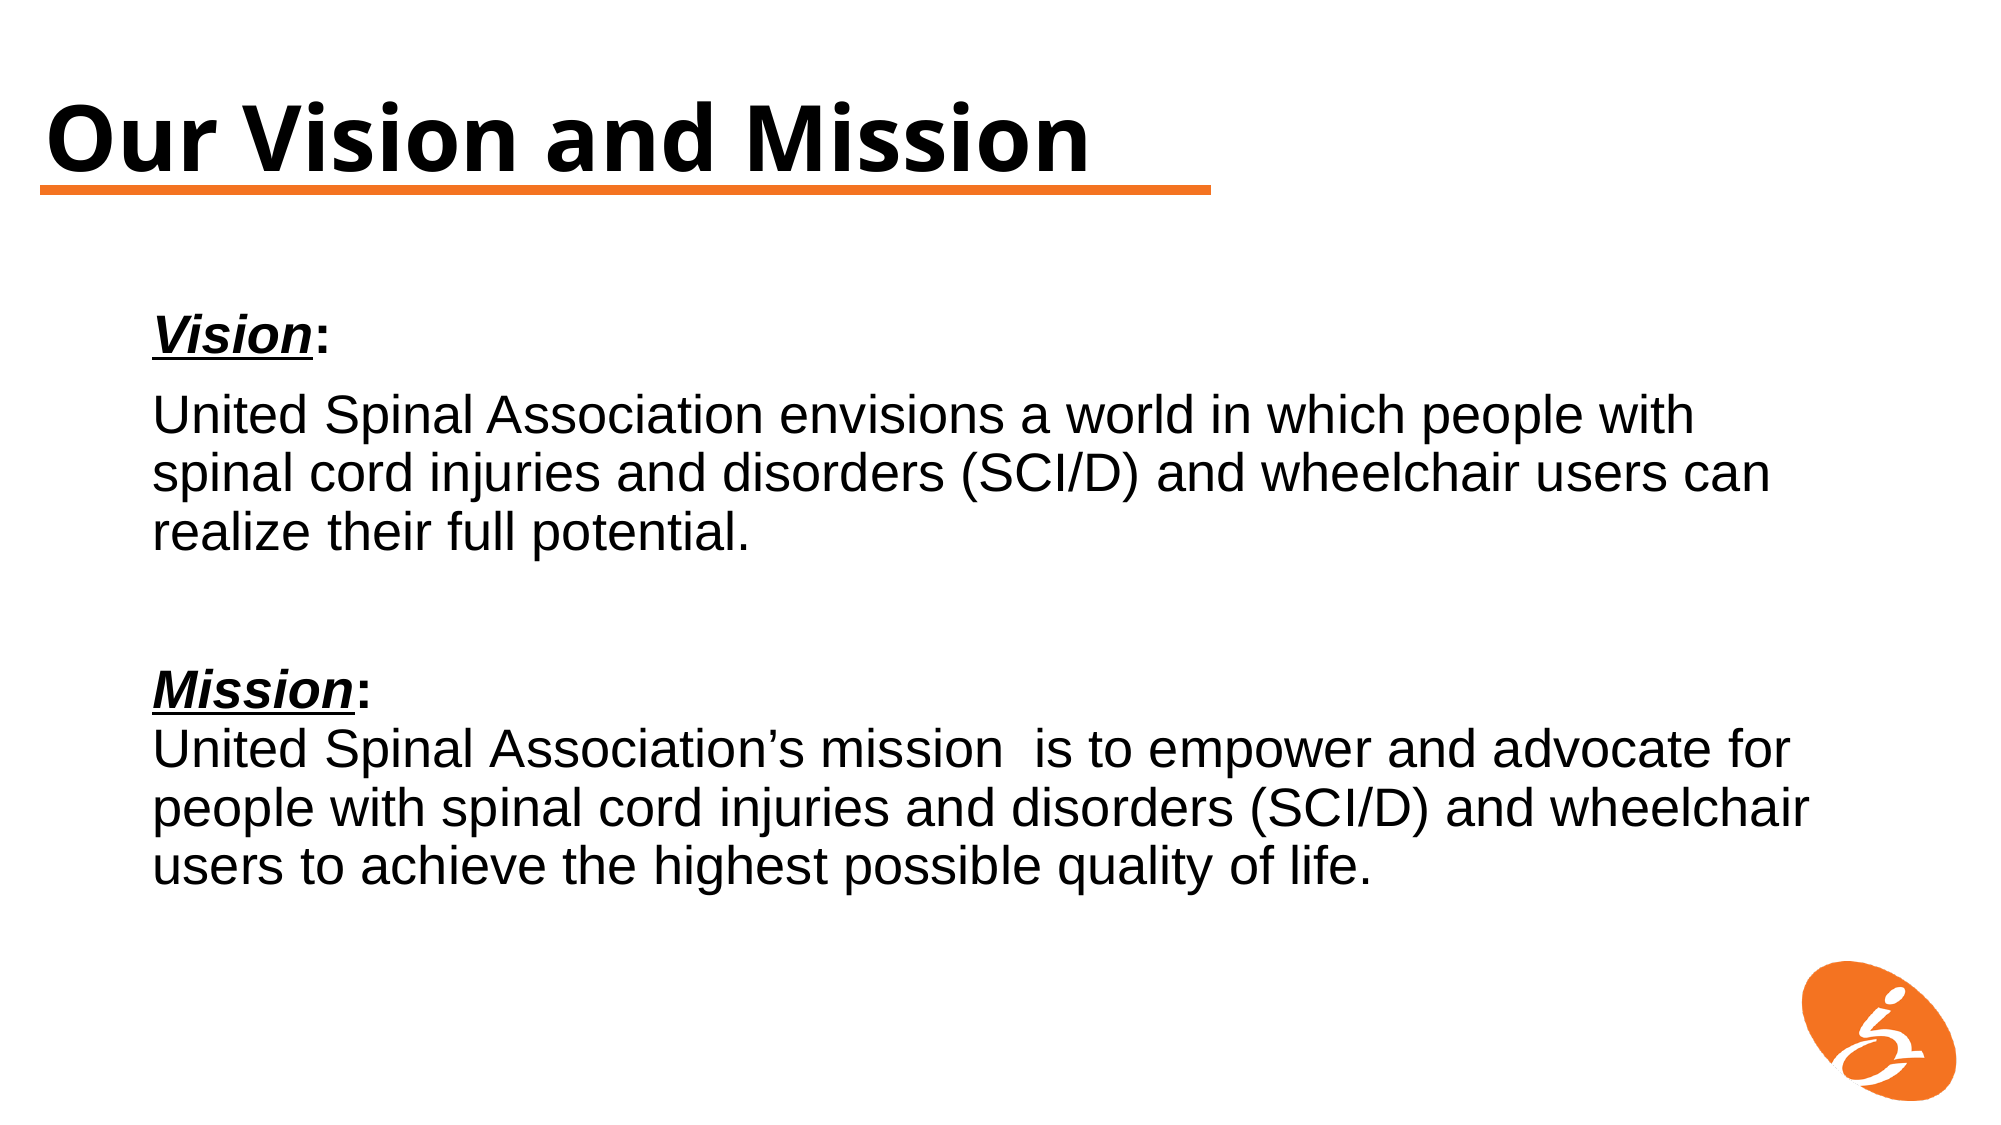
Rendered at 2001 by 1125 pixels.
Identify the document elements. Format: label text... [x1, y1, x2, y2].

picture [1791, 961, 1962, 1101]
title Our Vision and Mission [29, 32, 1755, 251]
list Vision: United Spinal Association envisions a world in which people with spinal cord injuries and disorders (SCI/D) and wheelchair users can realize their full potential. Mission: United Spinal Association’s mission is to empower and advocate for people with spinal cord injuries and disorders (SCI/D) and wheelchair users to achieve the highest possible quality of life. [137, 299, 1863, 1014]
